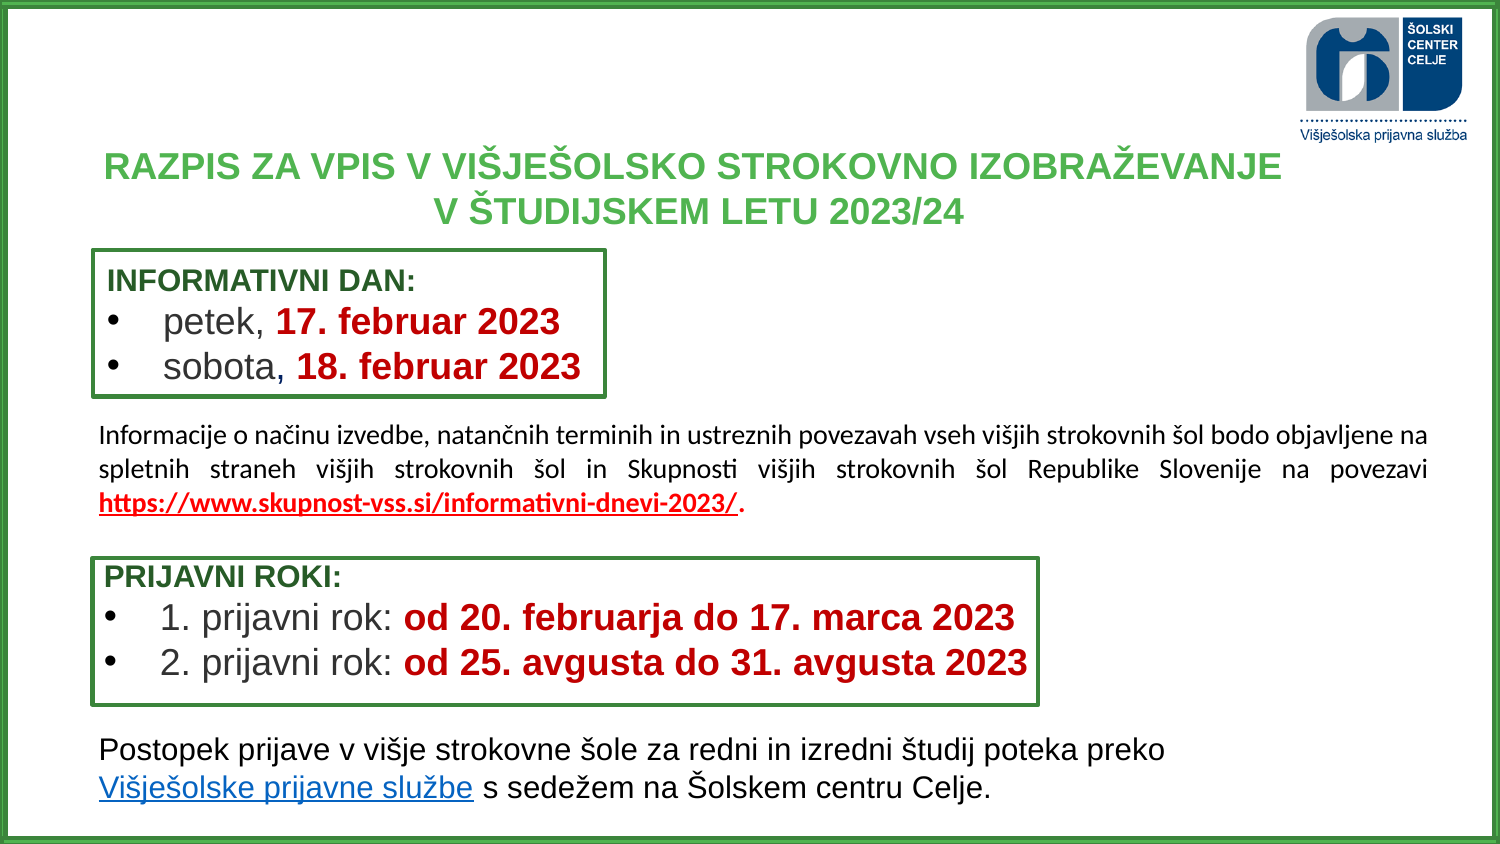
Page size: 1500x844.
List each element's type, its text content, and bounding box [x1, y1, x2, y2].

text_box [90, 556, 1040, 707]
text_box [0, 9, 8, 836]
text_box [91, 248, 607, 399]
text_box INFORMATIVNI DAN: petek, 17. februar 2023 sobota, 18. februar 2023 [95, 254, 878, 409]
text_box [0, 836, 1500, 844]
picture [1299, 12, 1470, 146]
text_box PRIJAVNI ROKI: 1. prijavni rok: od 20. februarja do 17. marca 2023 2. prijavni rok: od 25. avgusta do 31. avgusta 2023 [92, 550, 1160, 722]
text_box Postopek prijave v višje strokovne šole za redni in izredni študij poteka preko Višješolske prijavne službe s sedežem na Šolskem centru Celje. [83, 722, 1445, 812]
text_box [0, 0, 1499, 9]
text_box [1492, 0, 1500, 836]
text_box RAZPIS ZA VPIS V VIŠJEŠOLSKO STROKOVNO IZOBRAŽEVANJE V ŠTUDIJSKEM LETU 2023/24 [73, 134, 1325, 240]
text_box Informacije o načinu izvedbe, natančnih terminih in ustreznih povezavah vseh višjih strokovnih šol bodo objavljene na spletnih straneh višjih strokovnih šol in Skupnosti višjih strokovnih šol Republike Slovenije na povezavi https://www.skupnost-vss.si/informativni-dnevi-2023/. [83, 409, 1445, 526]
